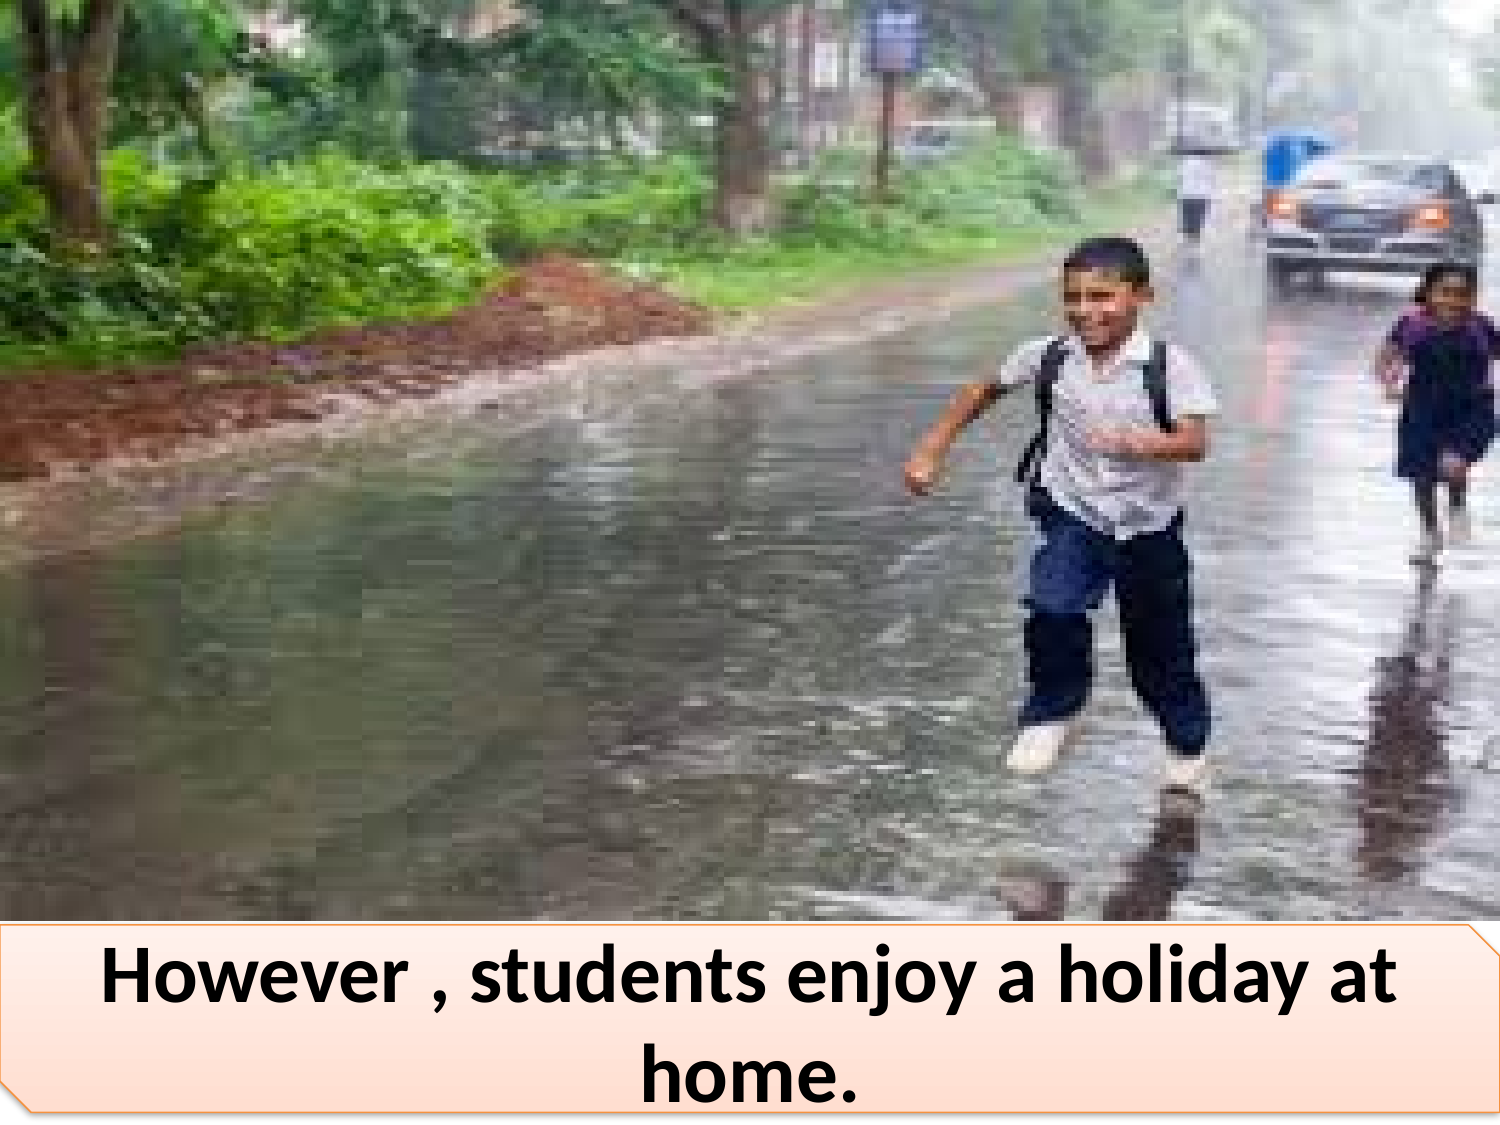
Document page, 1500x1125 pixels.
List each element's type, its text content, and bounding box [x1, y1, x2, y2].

text_box However , students enjoy a holiday at home. [0, 928, 1500, 1114]
picture [0, 0, 1500, 921]
